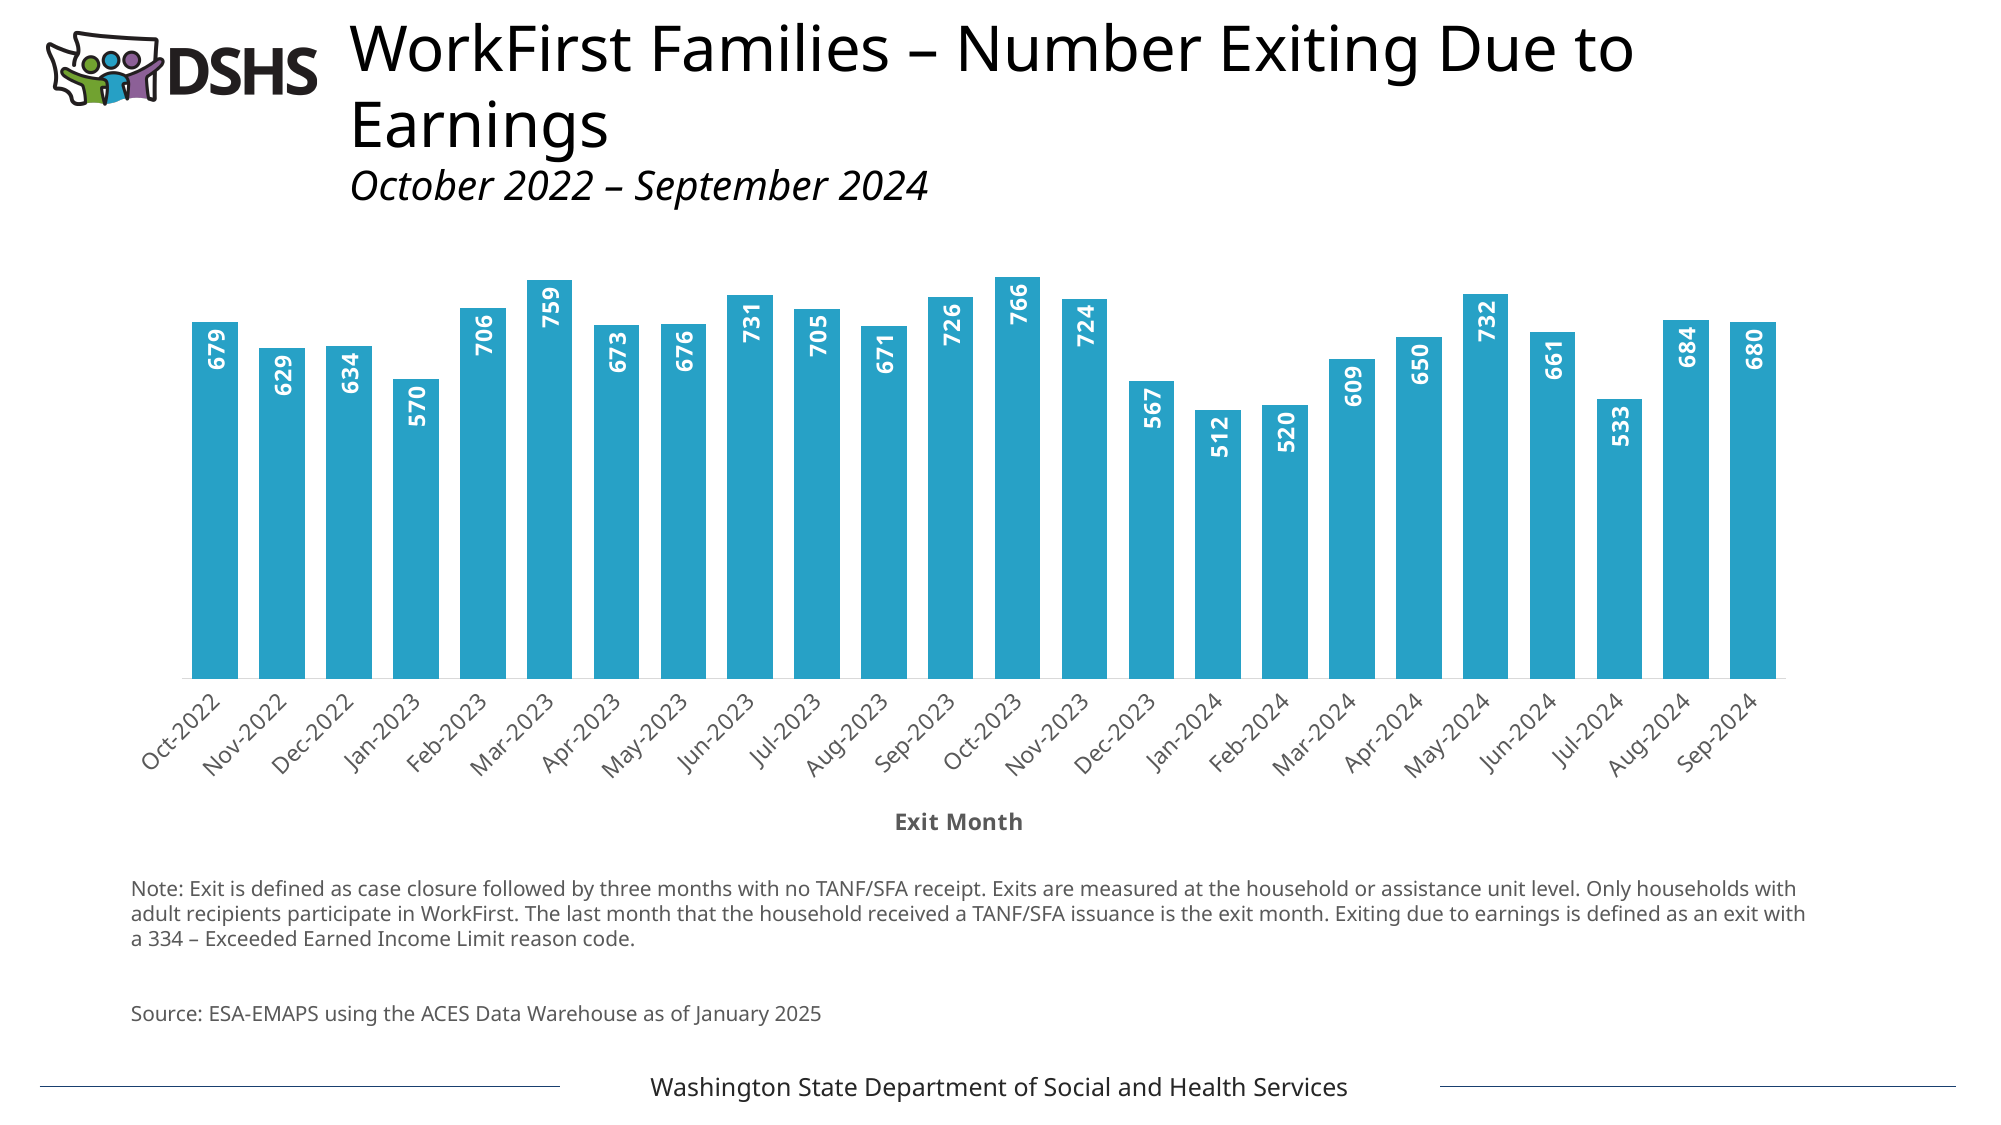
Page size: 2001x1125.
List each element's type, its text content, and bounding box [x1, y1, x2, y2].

picture [45, 30, 318, 107]
title WorkFirst Families – Number Exiting Due to Earnings October 2022 – September 2024 [334, 0, 1927, 218]
text_box Note: Exit is defined as case closure followed by three months with no TANF/SFA receipt. Exits are measured at the household or assistance unit level. Only households with adult recipients participate in WorkFirst. The last month that the household received a TANF/SFA issuance is the exit month. Exiting due to earnings is defined as an exit with a 334 – Exceeded Earned Income Limit reason code. Source: ESA-EMAPS using the ACES Data Warehouse as of January 2025 [115, 869, 1821, 1033]
chart [97, 192, 1822, 869]
